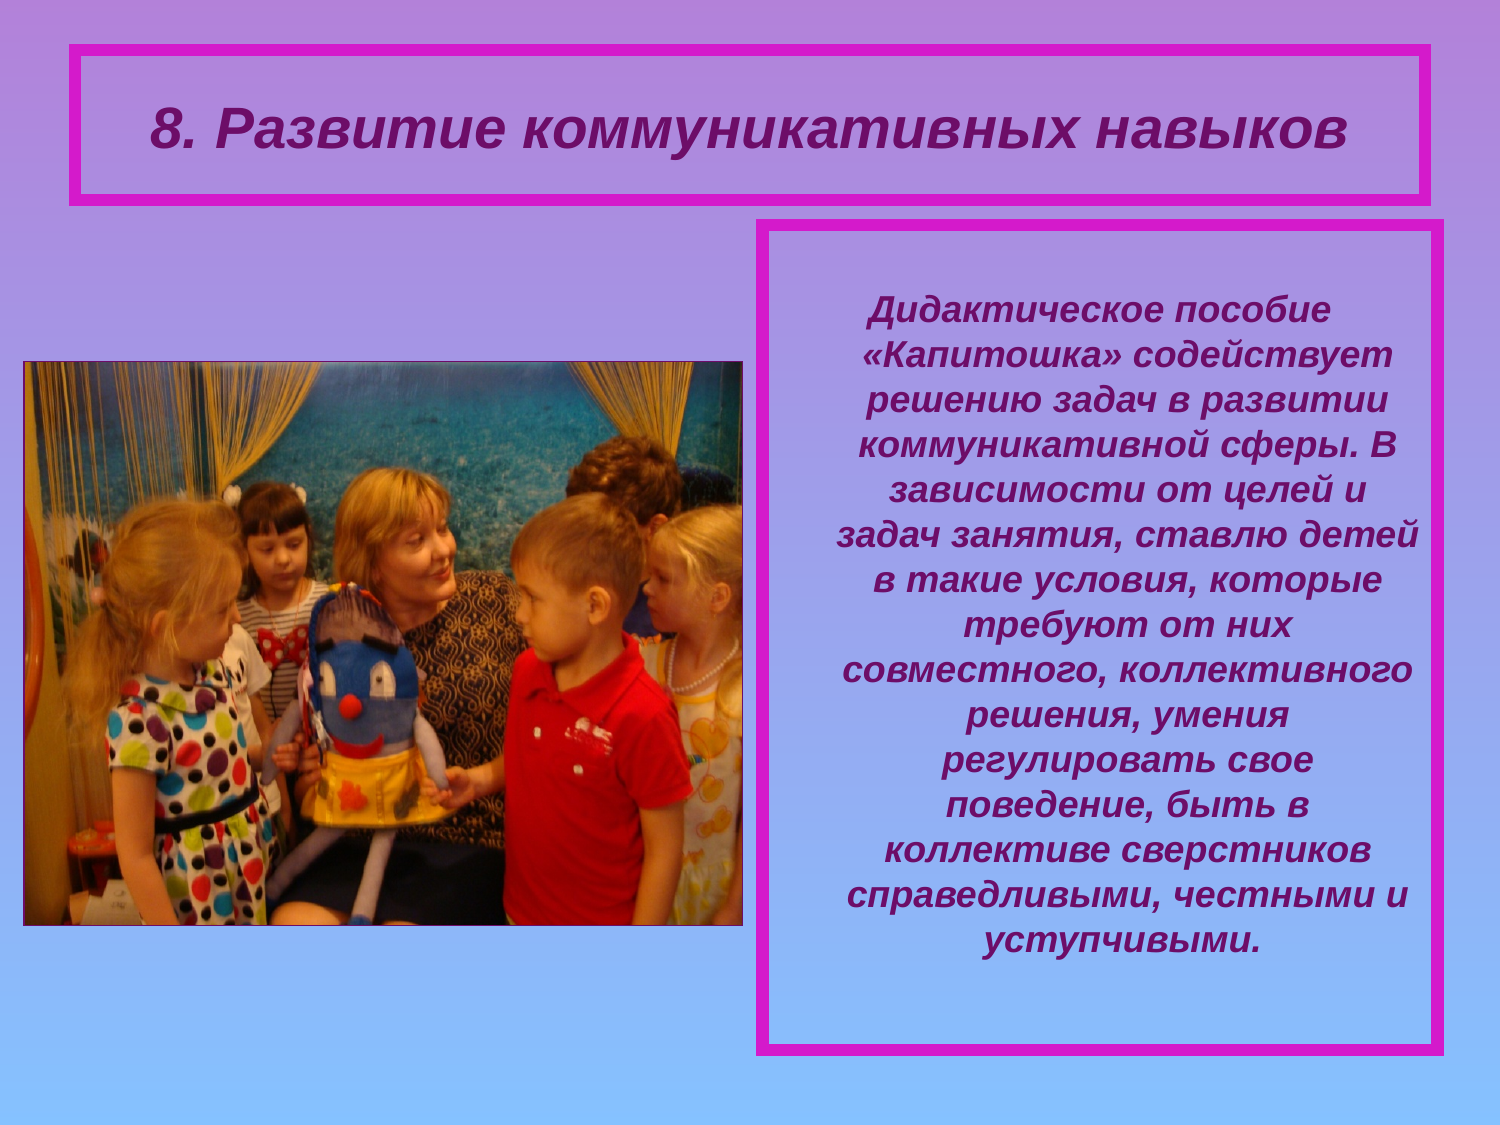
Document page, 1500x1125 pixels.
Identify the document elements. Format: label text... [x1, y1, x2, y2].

title 8. Развитие коммуникативных навыков [74, 49, 1426, 201]
picture [24, 362, 742, 926]
list Дидактическое пособие «Капитошка» содействует решению задач в развитии коммуникативной сферы. В зависимости от целей и задач занятия, ставлю детей в такие условия, которые требуют от них совместного, коллективного решения, умения регулировать свое поведение, быть в коллективе сверстников справедливыми, честными и уступчивыми. [762, 224, 1438, 1051]
